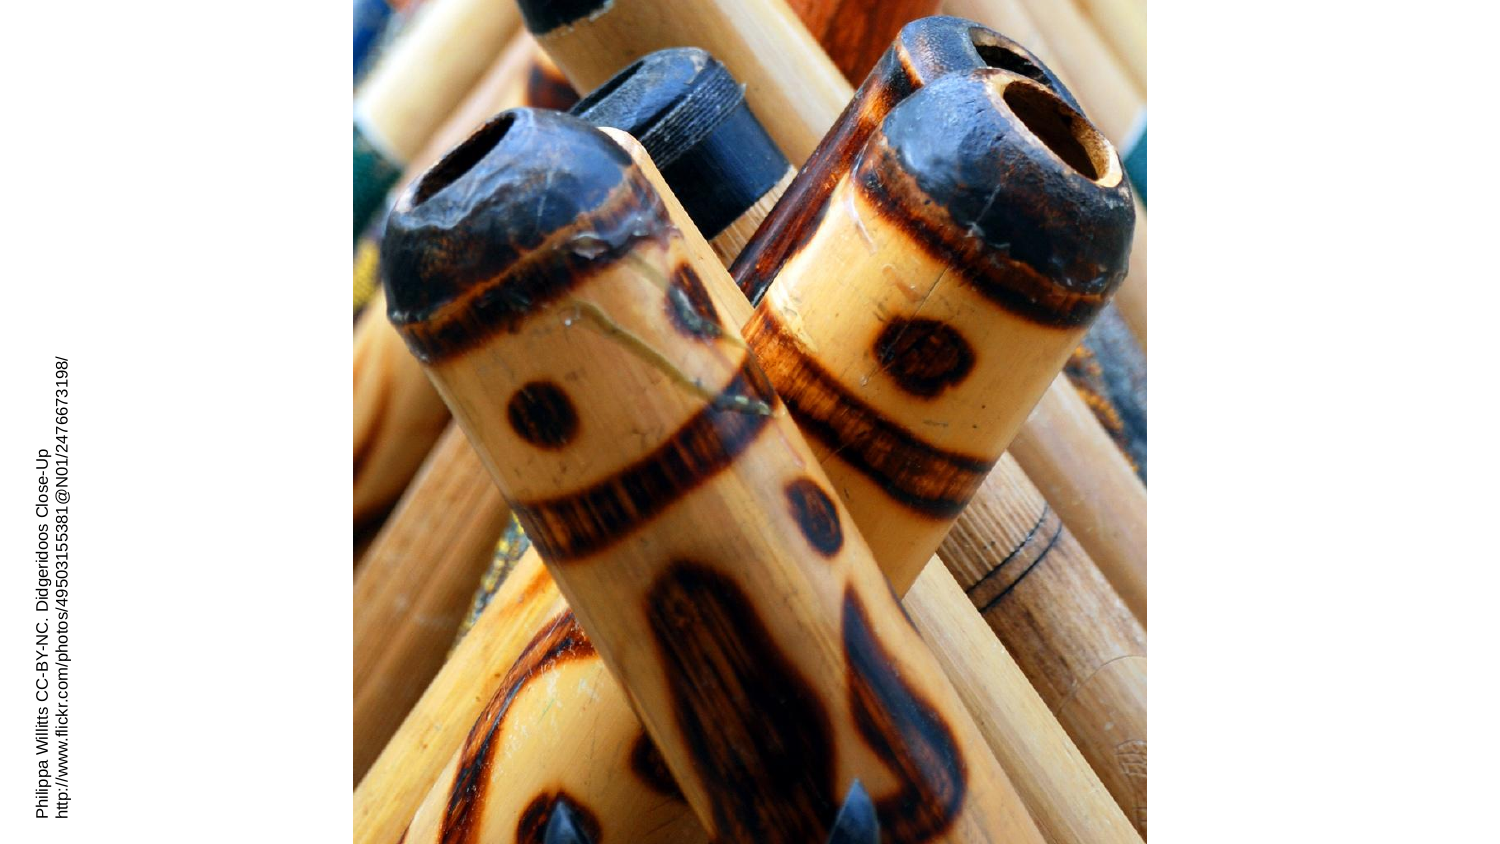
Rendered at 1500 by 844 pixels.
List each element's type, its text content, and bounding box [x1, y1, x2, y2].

picture [353, 0, 1147, 844]
text_box Philippa Willitts CC-BY-NC. Didgeridoos Close-Up http://www.flickr.com/photos/49503155381@N01/2476673198/ [16, 281, 86, 835]
